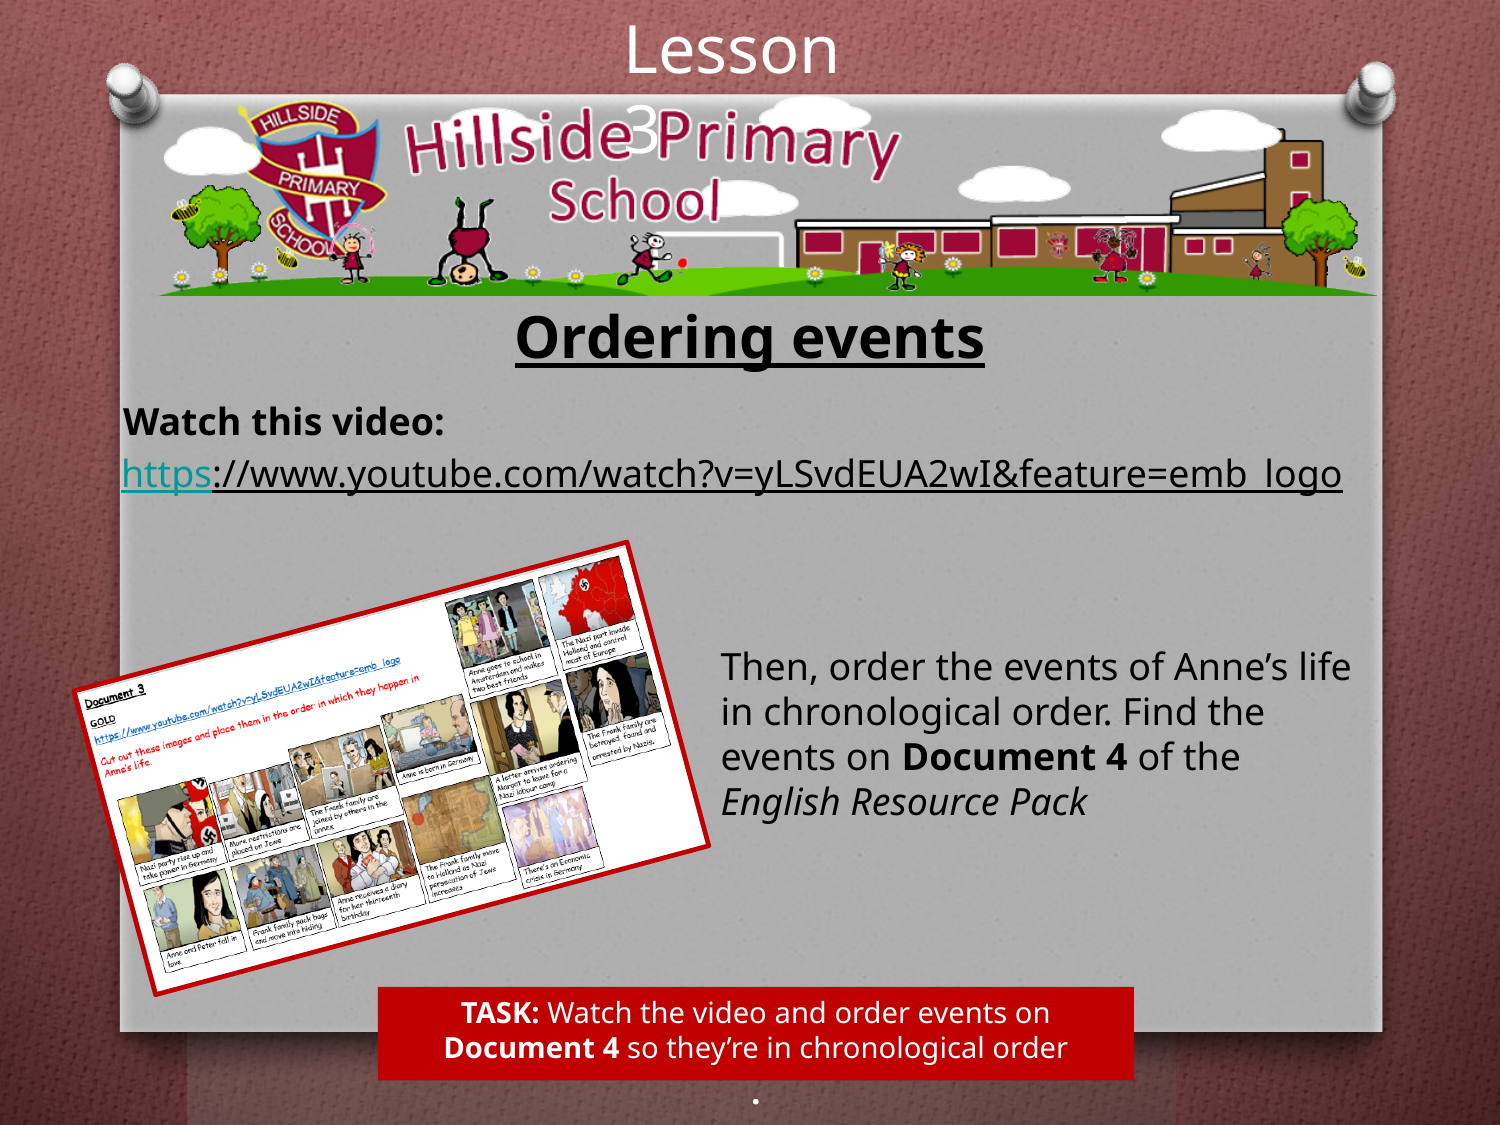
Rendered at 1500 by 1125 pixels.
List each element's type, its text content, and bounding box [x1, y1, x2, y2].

picture [78, 546, 705, 991]
picture [75, 29, 1439, 297]
text_box Lesson 3 [608, 0, 904, 92]
text_box TASK: Watch the video and order events on Document 4 so they’re in chronological order . [377, 986, 1134, 1081]
title Ordering events [178, 303, 1322, 390]
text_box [105, 390, 1430, 504]
text_box Then, order the events of Anne’s life in chronological order. Find the events on Document 4 of the English Resource Pack [705, 635, 1377, 831]
